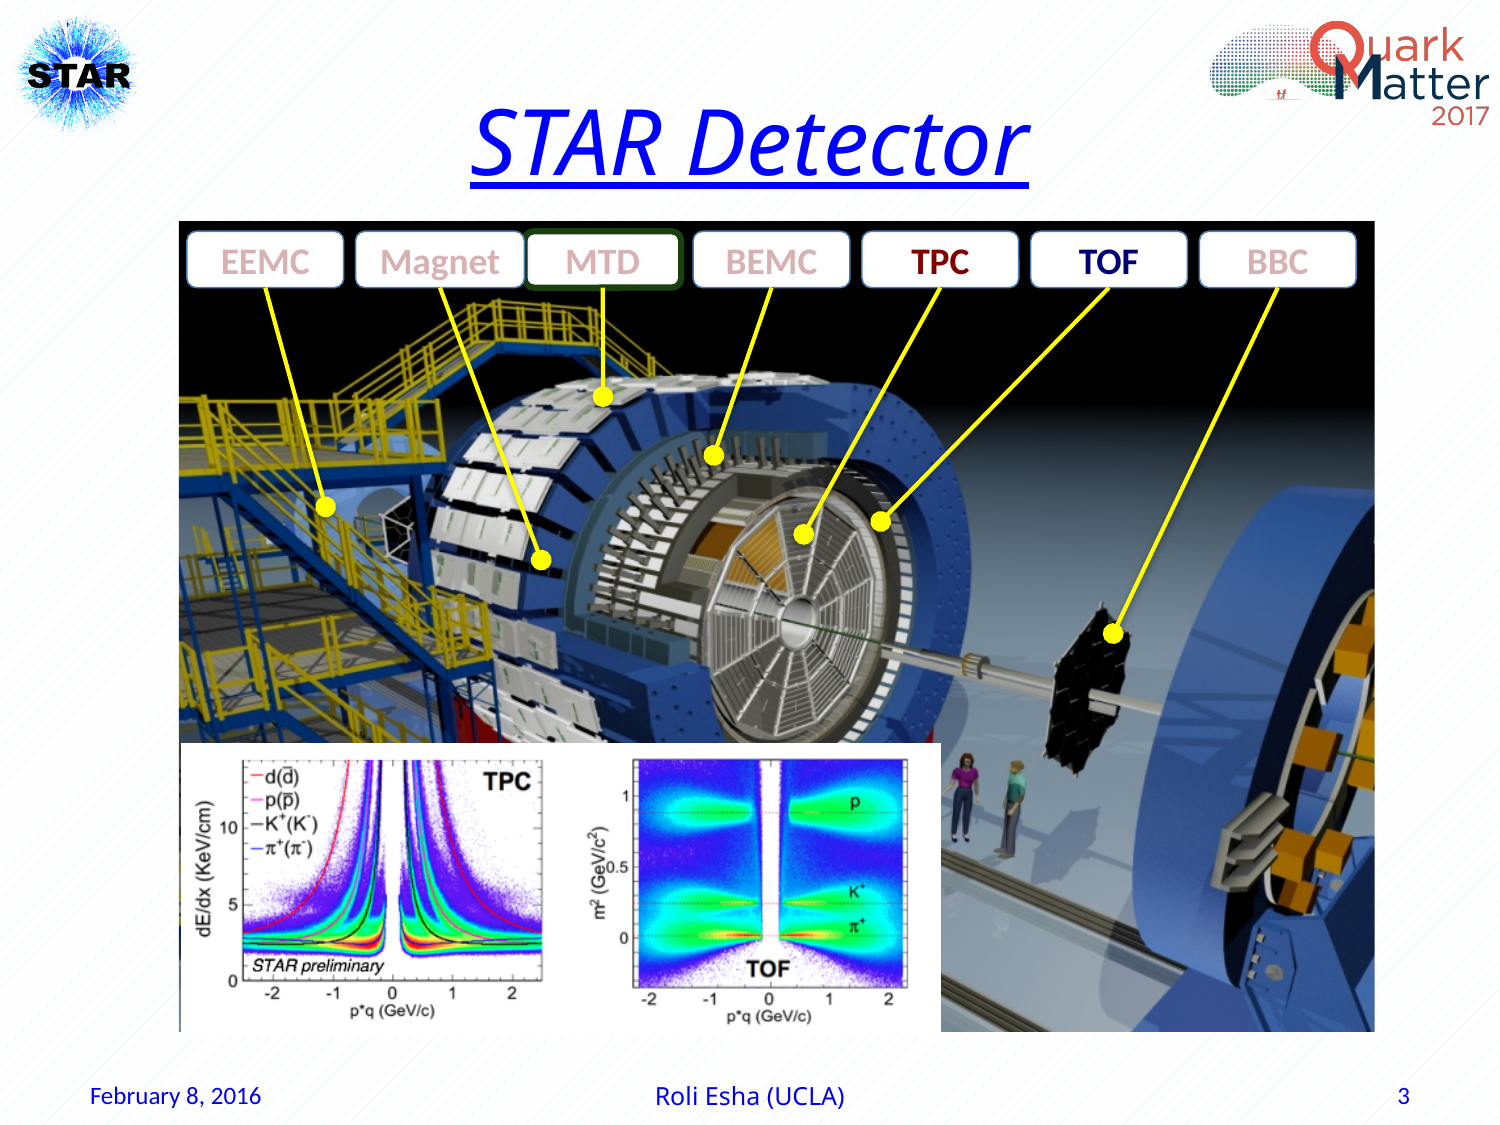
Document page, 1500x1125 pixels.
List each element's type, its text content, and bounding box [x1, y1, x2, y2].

footer Roli Esha (UCLA) [512, 1066, 988, 1125]
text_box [178, 221, 1375, 1033]
picture [181, 742, 941, 1036]
picture [1202, 0, 1500, 141]
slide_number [75, 1065, 425, 1125]
slide_number 3 [1074, 1065, 1425, 1125]
title STAR Detector [75, 45, 1425, 233]
picture [0, 6, 153, 141]
